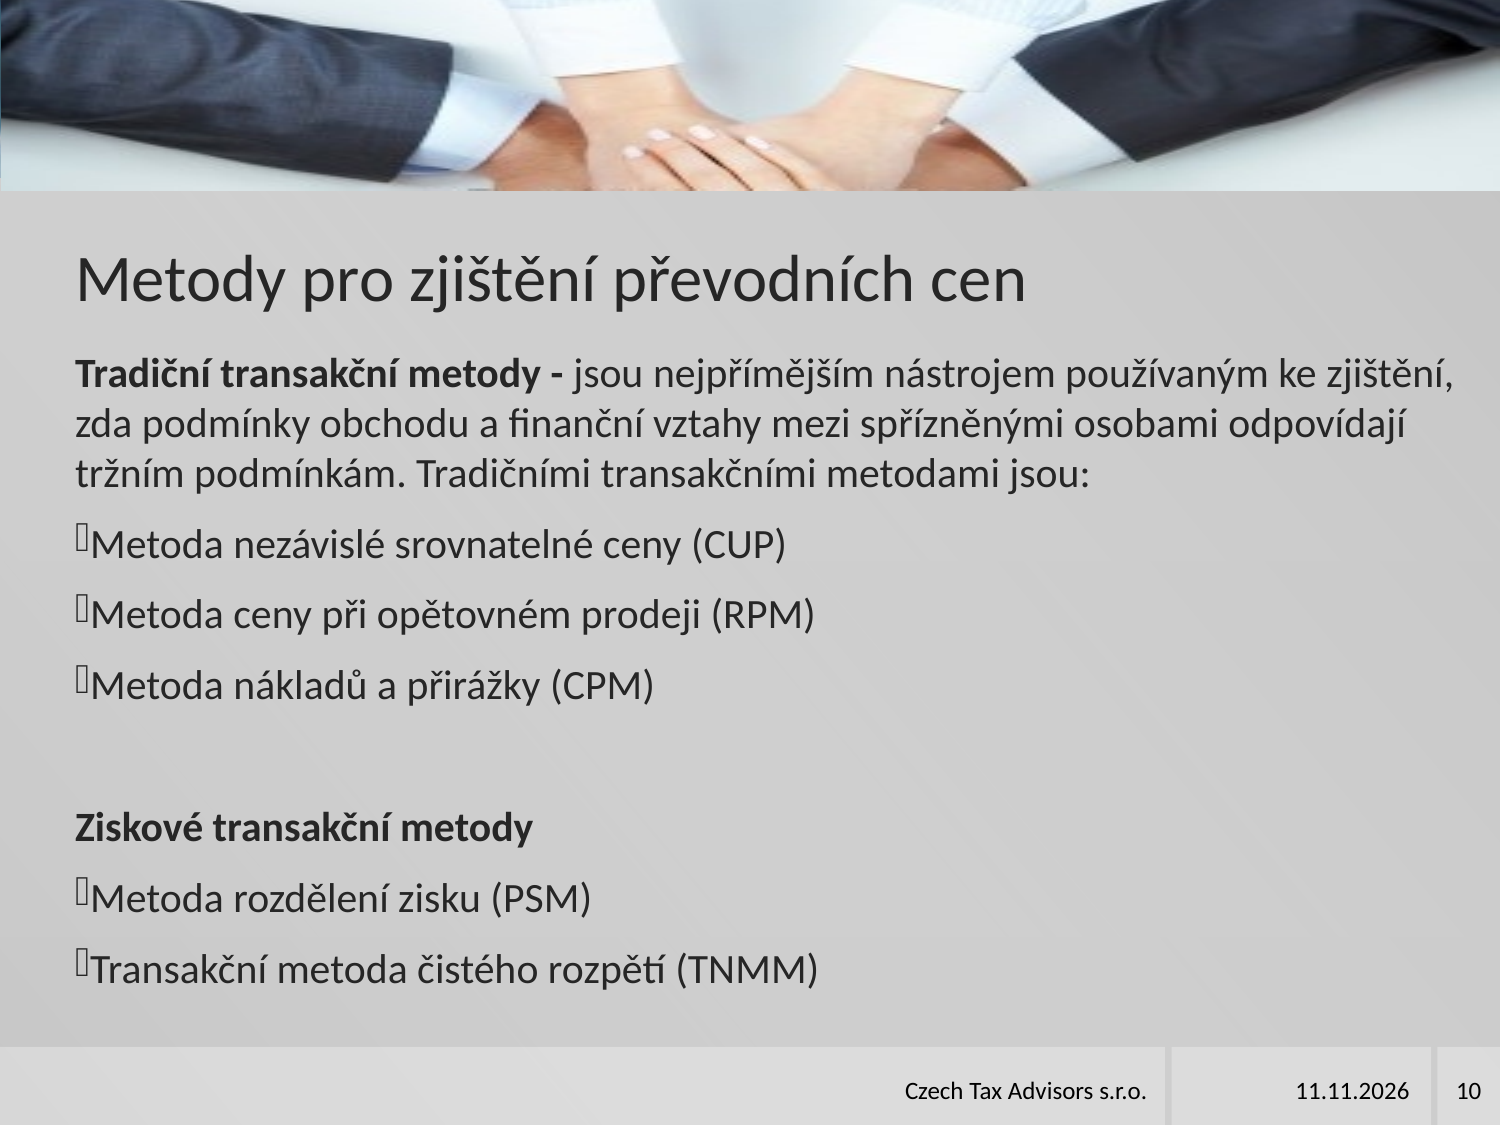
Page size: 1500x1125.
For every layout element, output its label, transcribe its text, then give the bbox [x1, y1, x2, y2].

list Tradiční transakční metody - jsou nejpřímějším nástrojem používaným ke zjištění, zda podmínky obchodu a finanční vztahy mezi spřízněnými osobami odpovídají tržním podmínkám. Tradičními transakčními metodami jsou: Metoda nezávislé srovnatelné ceny (CUP) Metoda ceny při opětovném prodeji (RPM) Metoda nákladů a přirážky (CPM) Ziskové transakční metody Metoda rozdělení zisku (PSM) Transakční metoda čistého rozpětí (TNMM) [75, 338, 1459, 1047]
picture [0, 0, 1500, 191]
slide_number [1175, 1070, 1425, 1108]
slide_number 10 [1434, 1070, 1497, 1108]
title Metody pro zjištění převodních cen [75, 199, 1425, 338]
footer Czech Tax Advisors s.r.o. [75, 1070, 1163, 1108]
